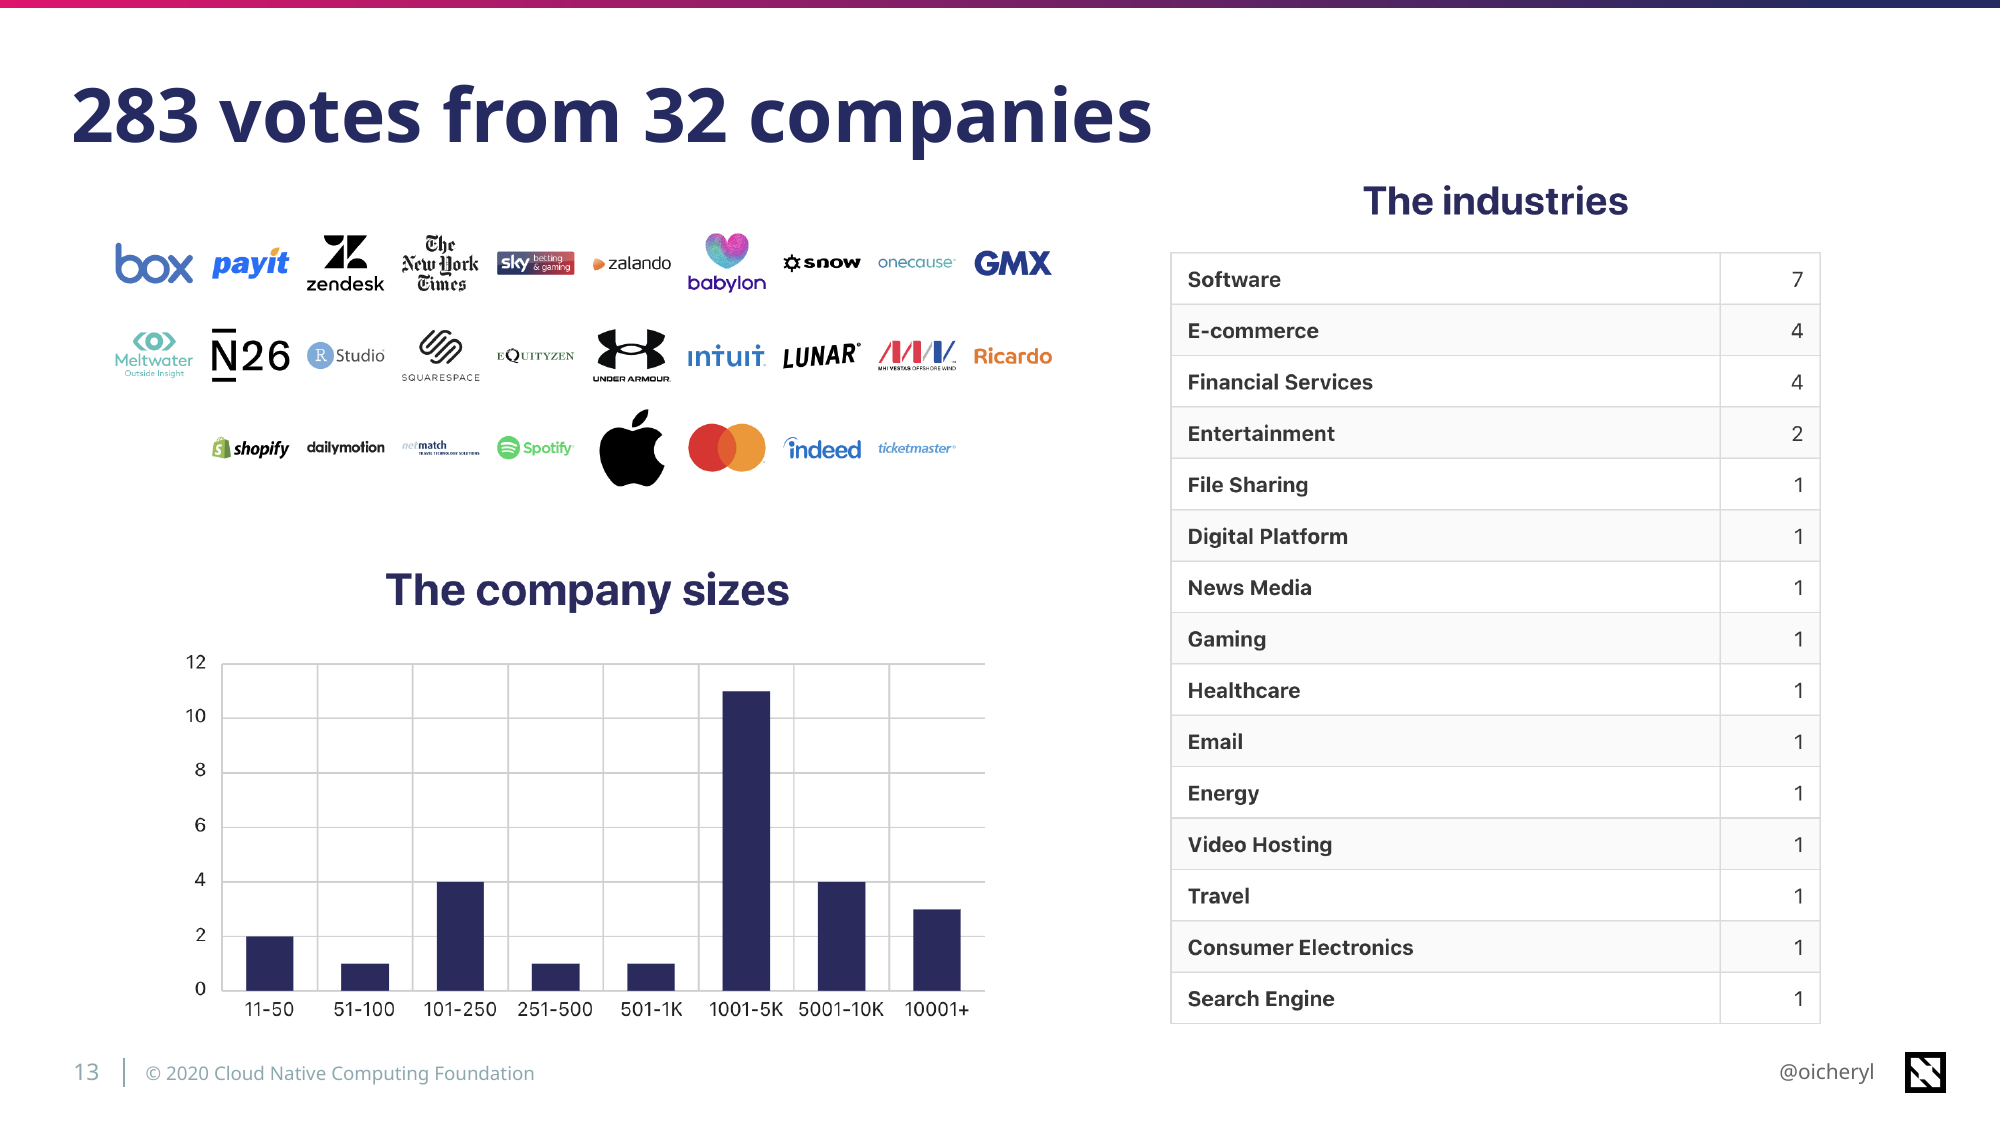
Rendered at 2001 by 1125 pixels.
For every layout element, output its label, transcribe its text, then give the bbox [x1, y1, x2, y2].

picture [1163, 166, 1829, 1036]
picture [83, 203, 1092, 497]
text_box 283 votes from 32 companies [56, 70, 1944, 168]
picture [1905, 1052, 1946, 1093]
picture [156, 548, 1001, 1036]
